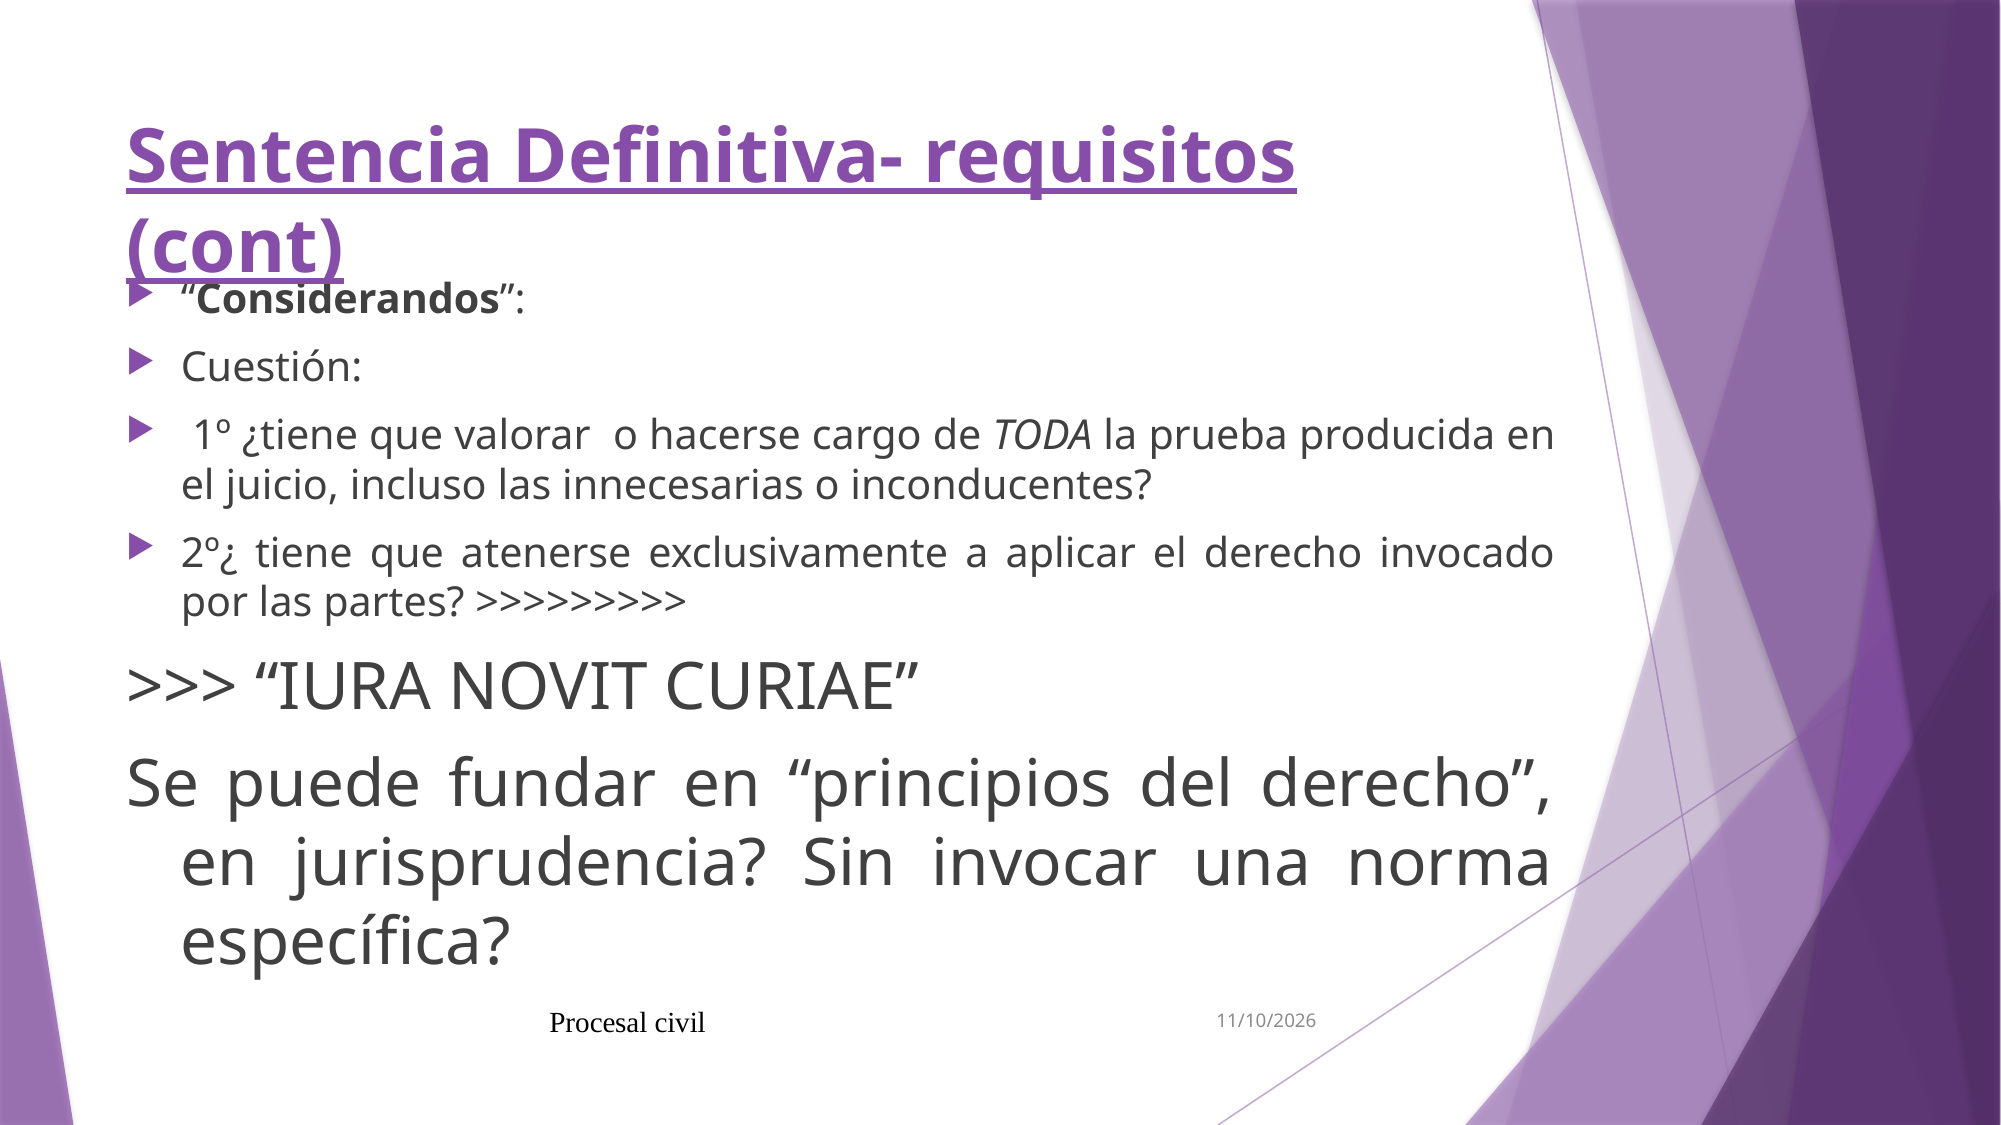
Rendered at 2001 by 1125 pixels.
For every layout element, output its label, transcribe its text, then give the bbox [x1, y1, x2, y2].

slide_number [1181, 991, 1332, 1051]
title Sentencia Definitiva- requisitos (cont) [111, 99, 1522, 317]
footer Procesal civil [111, 991, 1145, 1051]
list “Considerandos”: Cuestión: 1º ¿tiene que valorar o hacerse cargo de TODA la prueba producida en el juicio, incluso las innecesarias o inconducentes? 2º¿ tiene que atenerse exclusivamente a aplicar el derecho invocado por las partes? >>>>>>>>> >>> “IURA NOVIT CURIAE” Se puede fundar en “principios del derecho”, en jurisprudencia? Sin invocar una norma específica? [111, 264, 1571, 992]
